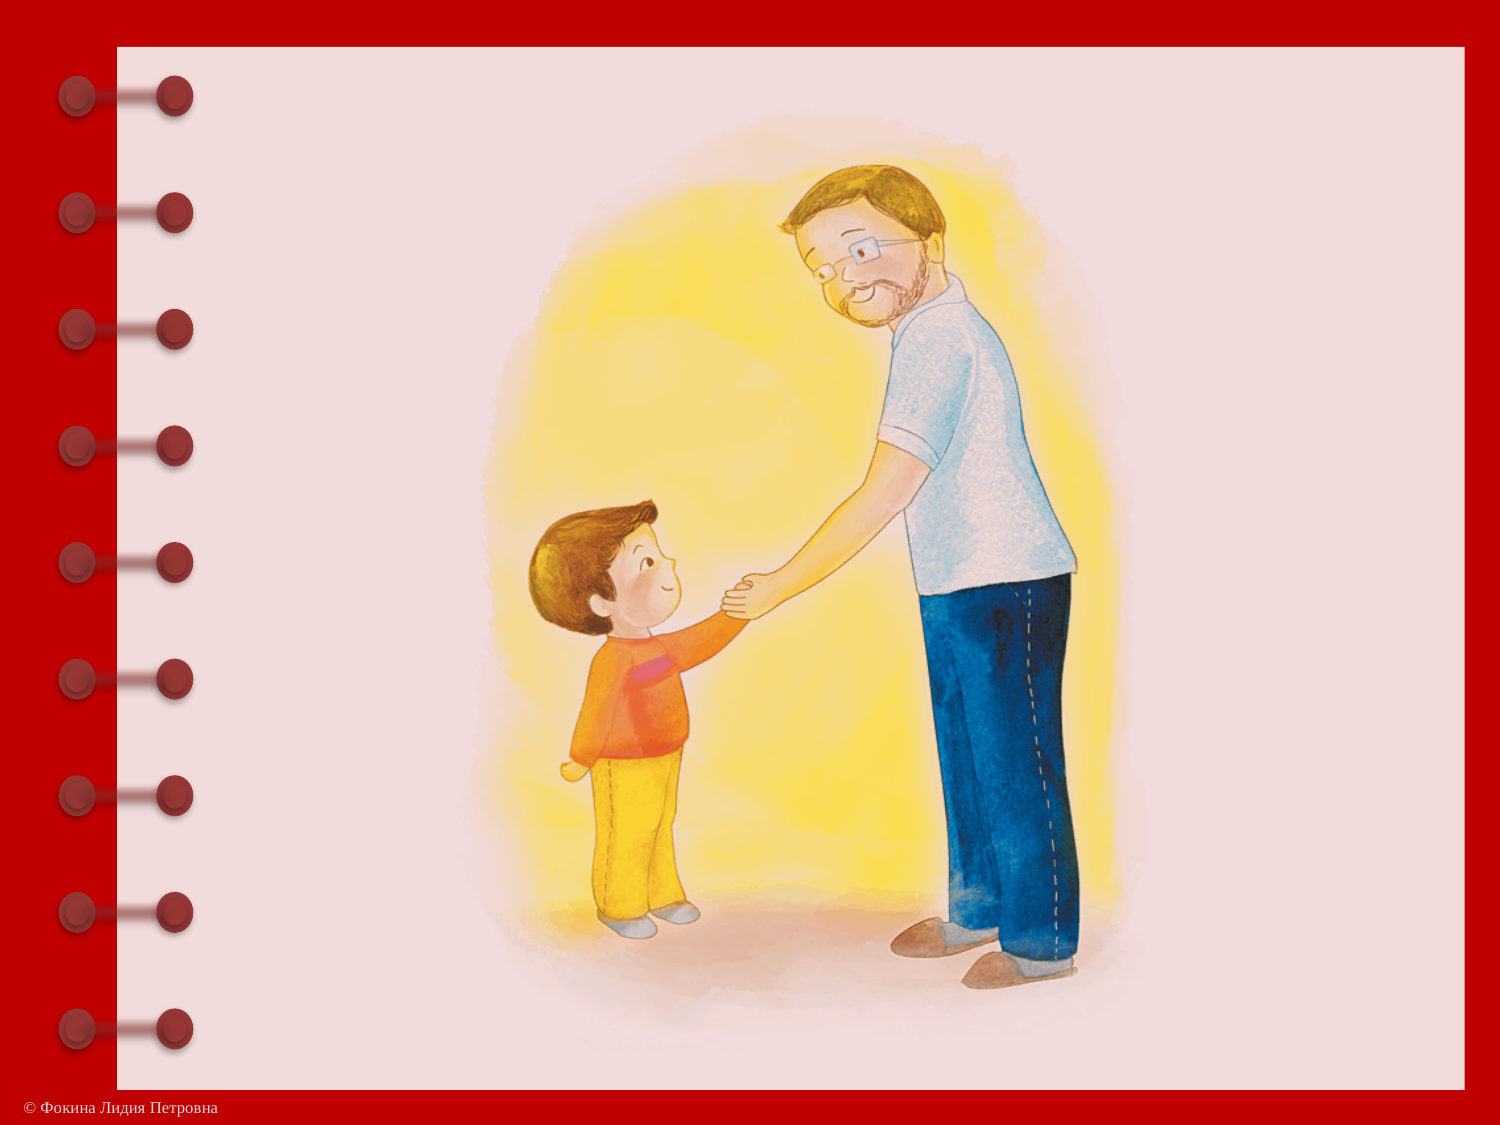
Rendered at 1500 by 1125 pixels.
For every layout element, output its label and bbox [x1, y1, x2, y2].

picture [421, 81, 1214, 1051]
